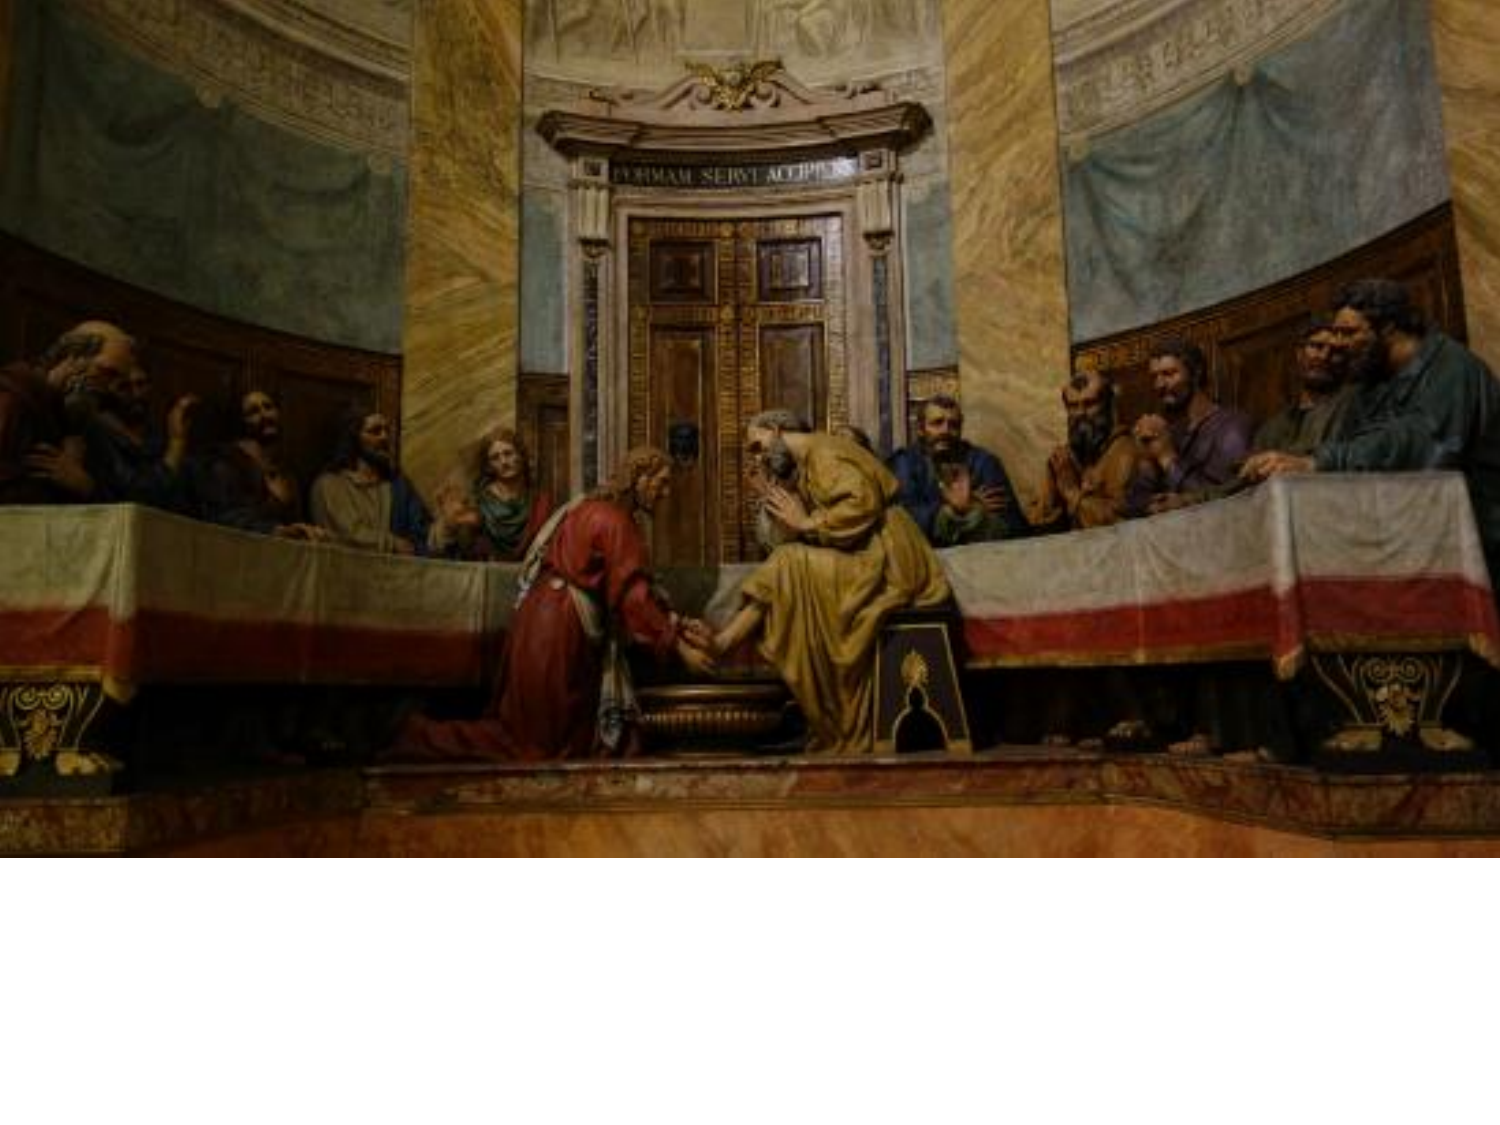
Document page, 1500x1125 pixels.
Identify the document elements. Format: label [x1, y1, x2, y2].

list [0, 0, 1500, 858]
